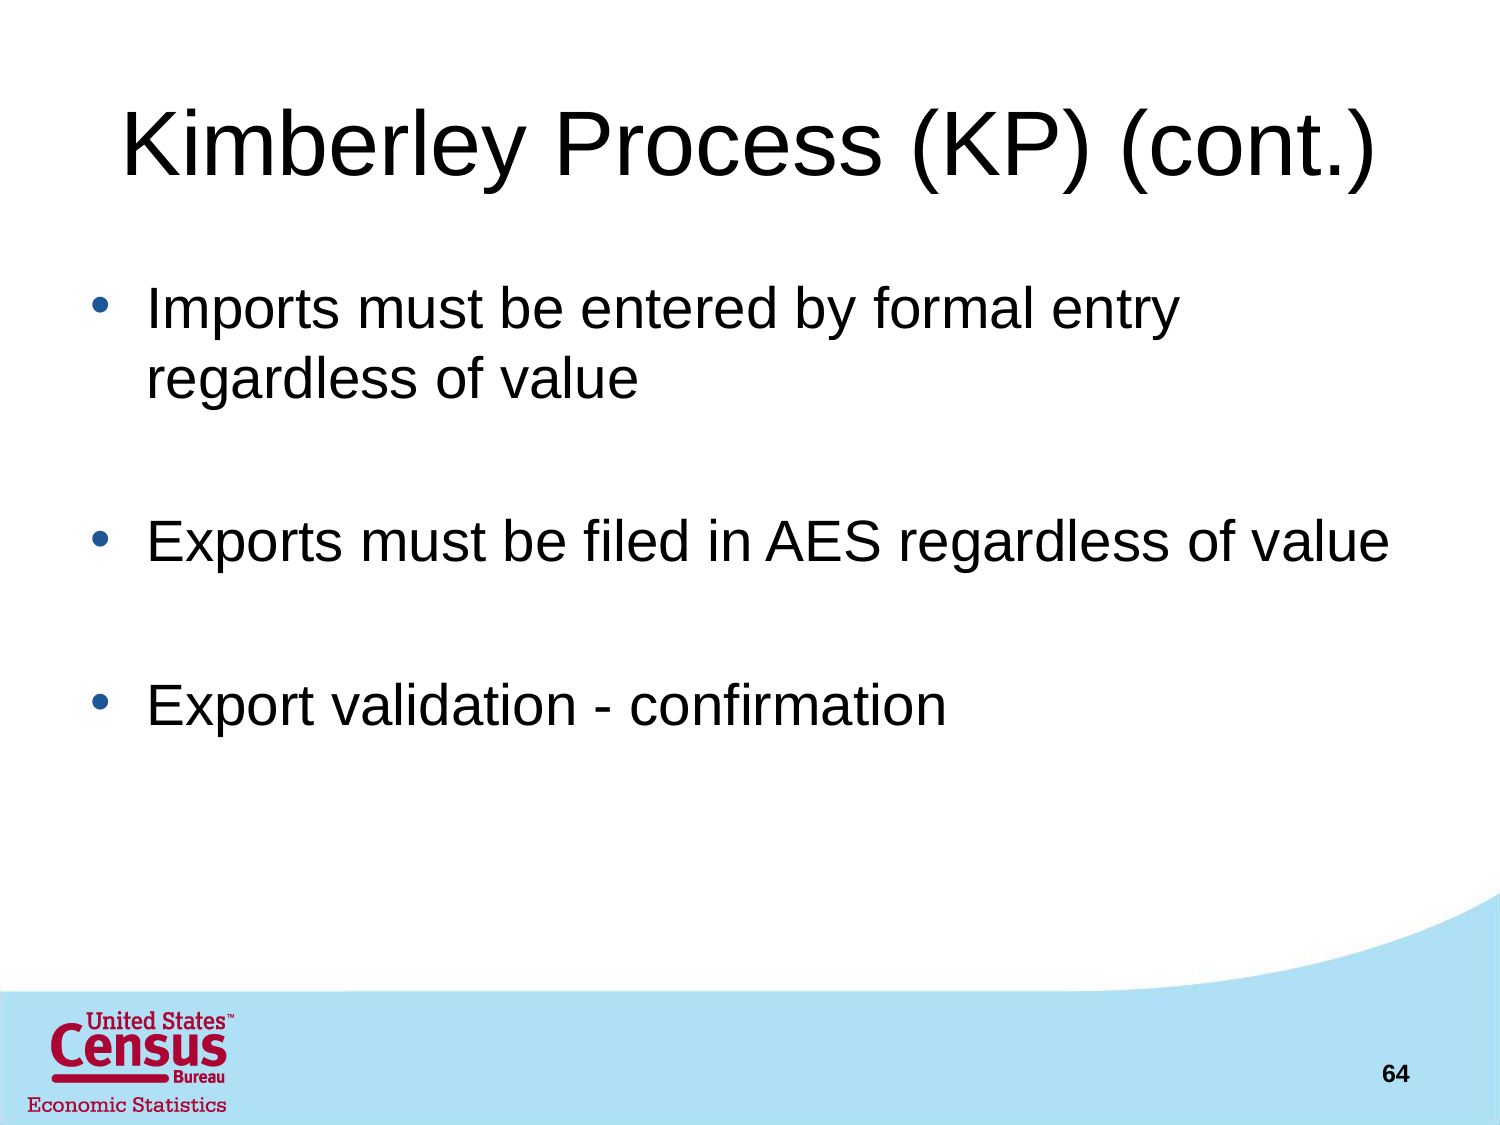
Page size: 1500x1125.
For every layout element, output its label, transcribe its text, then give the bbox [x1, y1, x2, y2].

picture [0, 888, 1500, 1125]
title Kimberley Process (KP) (cont.) [75, 45, 1425, 233]
slide_number 64 [1074, 1042, 1425, 1103]
list Imports must be entered by formal entry regardless of value Exports must be filed in AES regardless of value Export validation - confirmation [75, 262, 1425, 1005]
